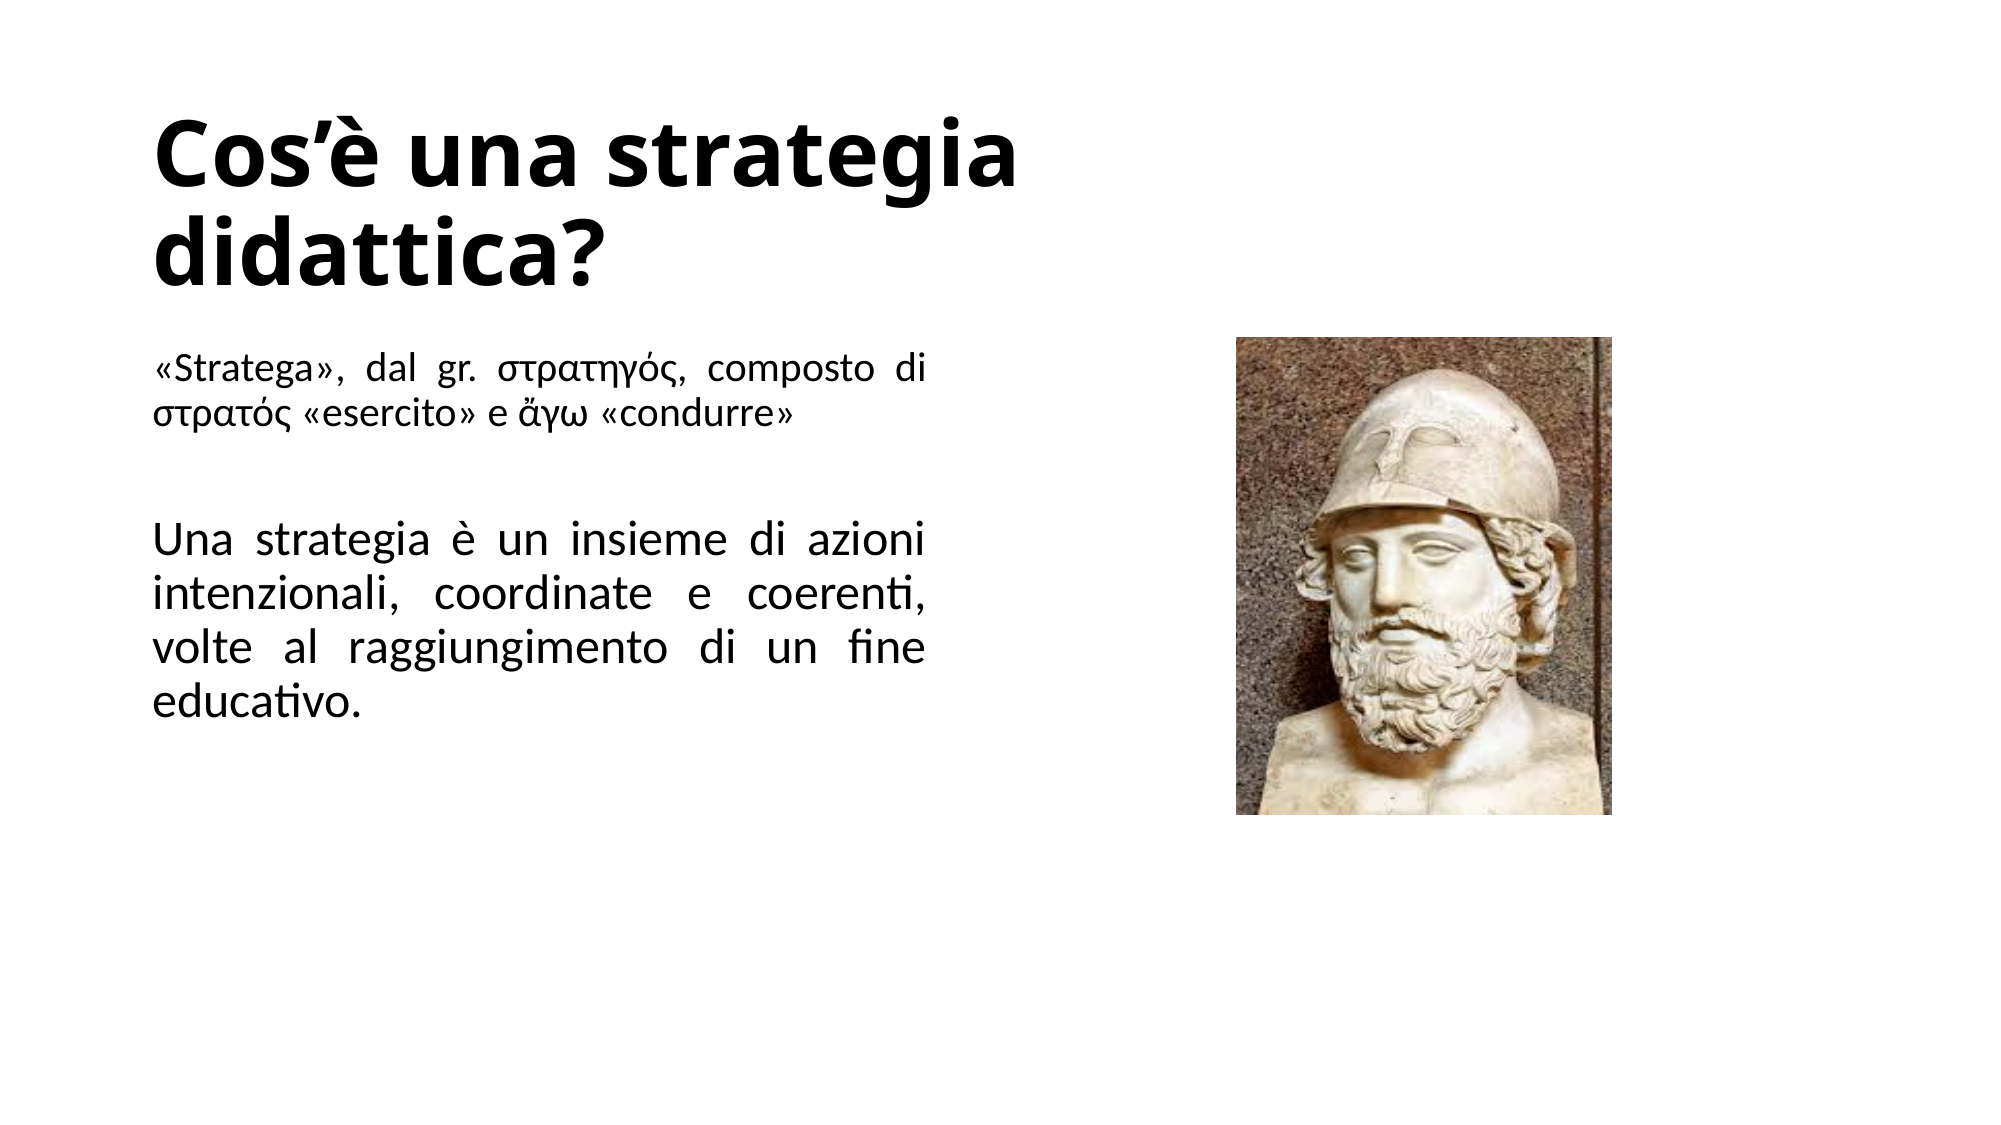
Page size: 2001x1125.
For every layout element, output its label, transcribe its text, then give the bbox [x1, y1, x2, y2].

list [1236, 337, 1612, 815]
title Cos’è una strategia didattica? [137, 75, 1237, 338]
list «Stratega», dal gr. στρατηγός, composto di στρατός «esercito» e ἄγω «condurre» Una strategia è un insieme di azioni intenzionali, coordinate e coerenti, volte al raggiungimento di un fine educativo. [137, 337, 943, 963]
